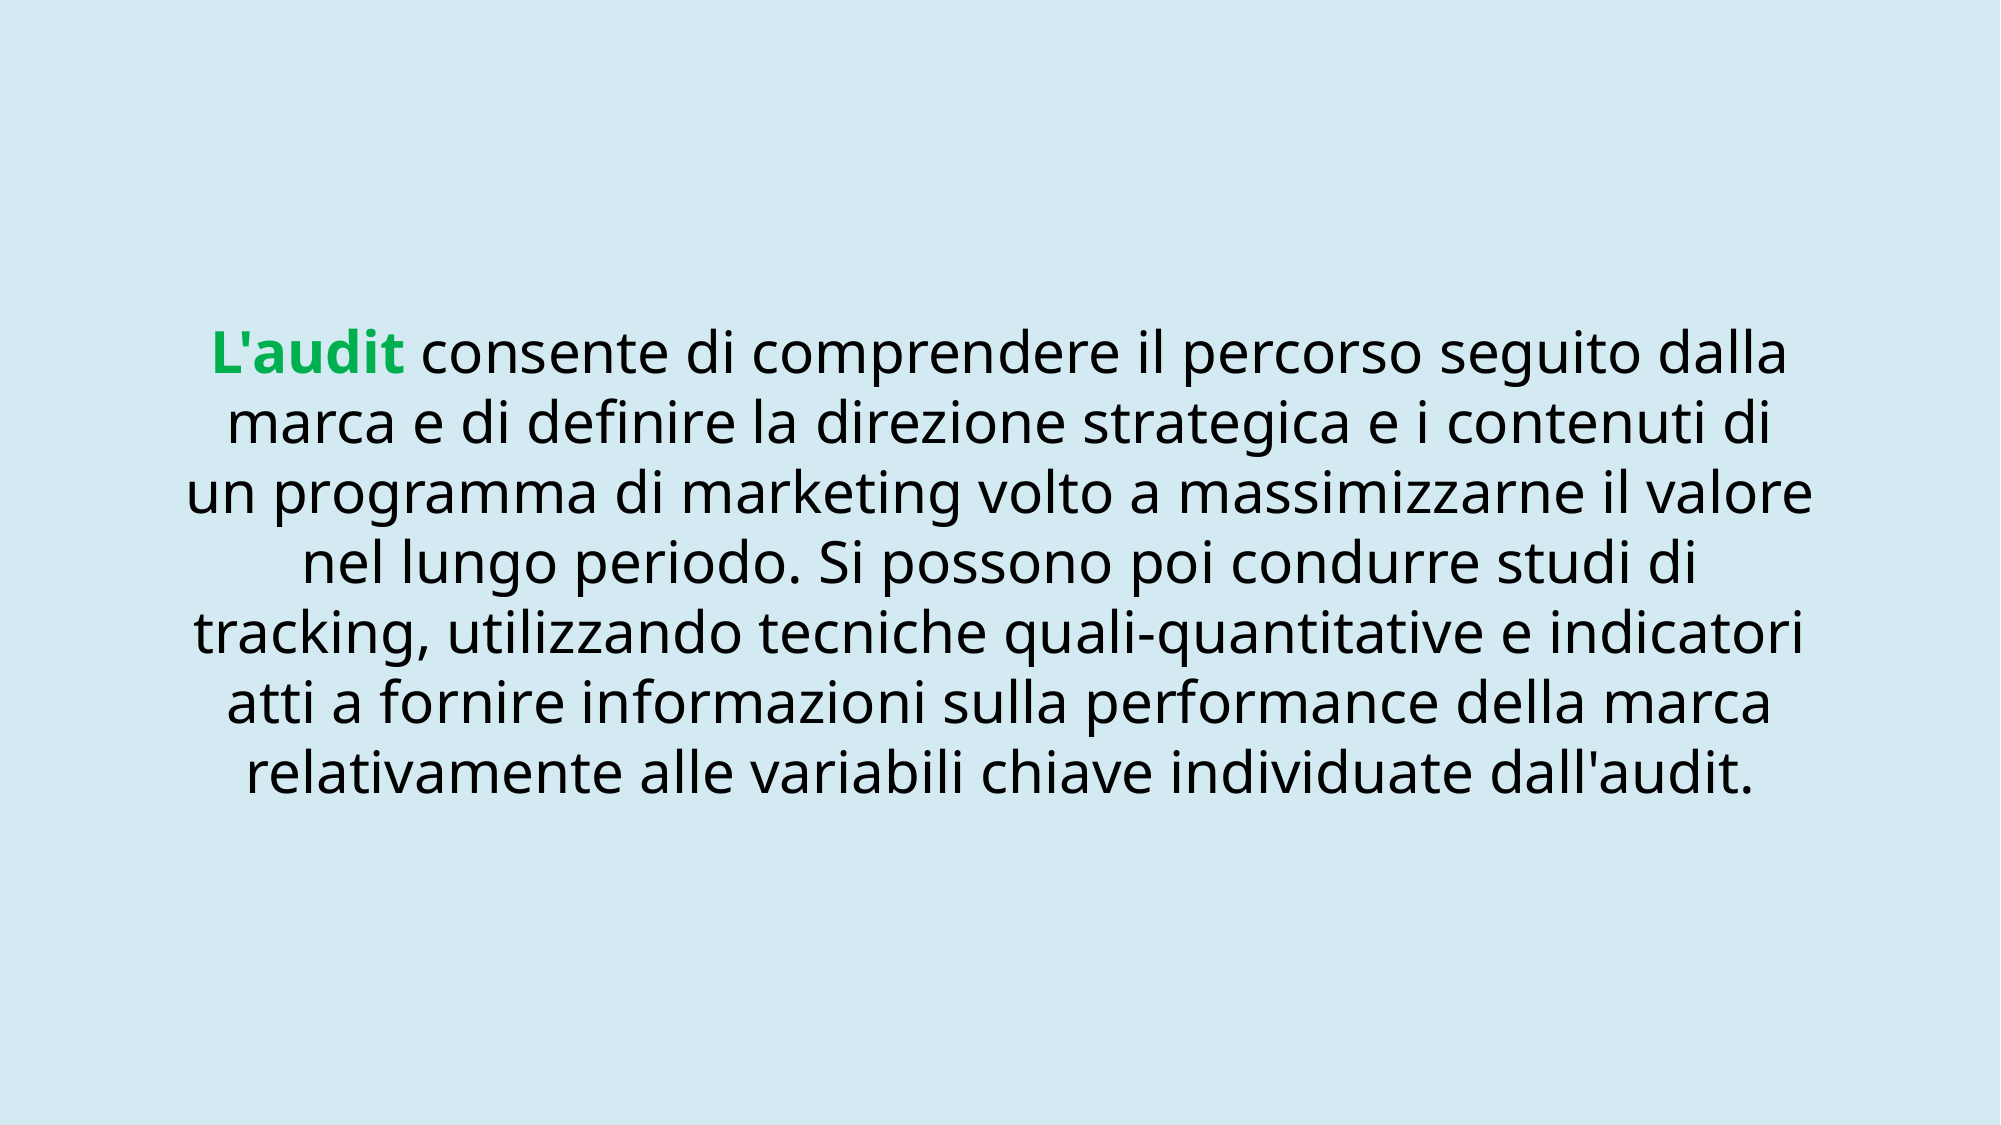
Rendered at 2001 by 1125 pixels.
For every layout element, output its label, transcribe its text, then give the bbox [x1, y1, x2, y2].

text_box L'audit consente di comprendere il percorso seguito dalla marca e di definire la direzione strategica e i contenuti di un programma di marketing volto a massimizzarne il valore nel lungo periodo. Si possono poi condurre studi di tracking, utilizzando tecniche quali-quantitative e indicatori atti a fornire informazioni sulla performance della marca relativamente alle variabili chiave individuate dall'audit. [169, 307, 1831, 813]
